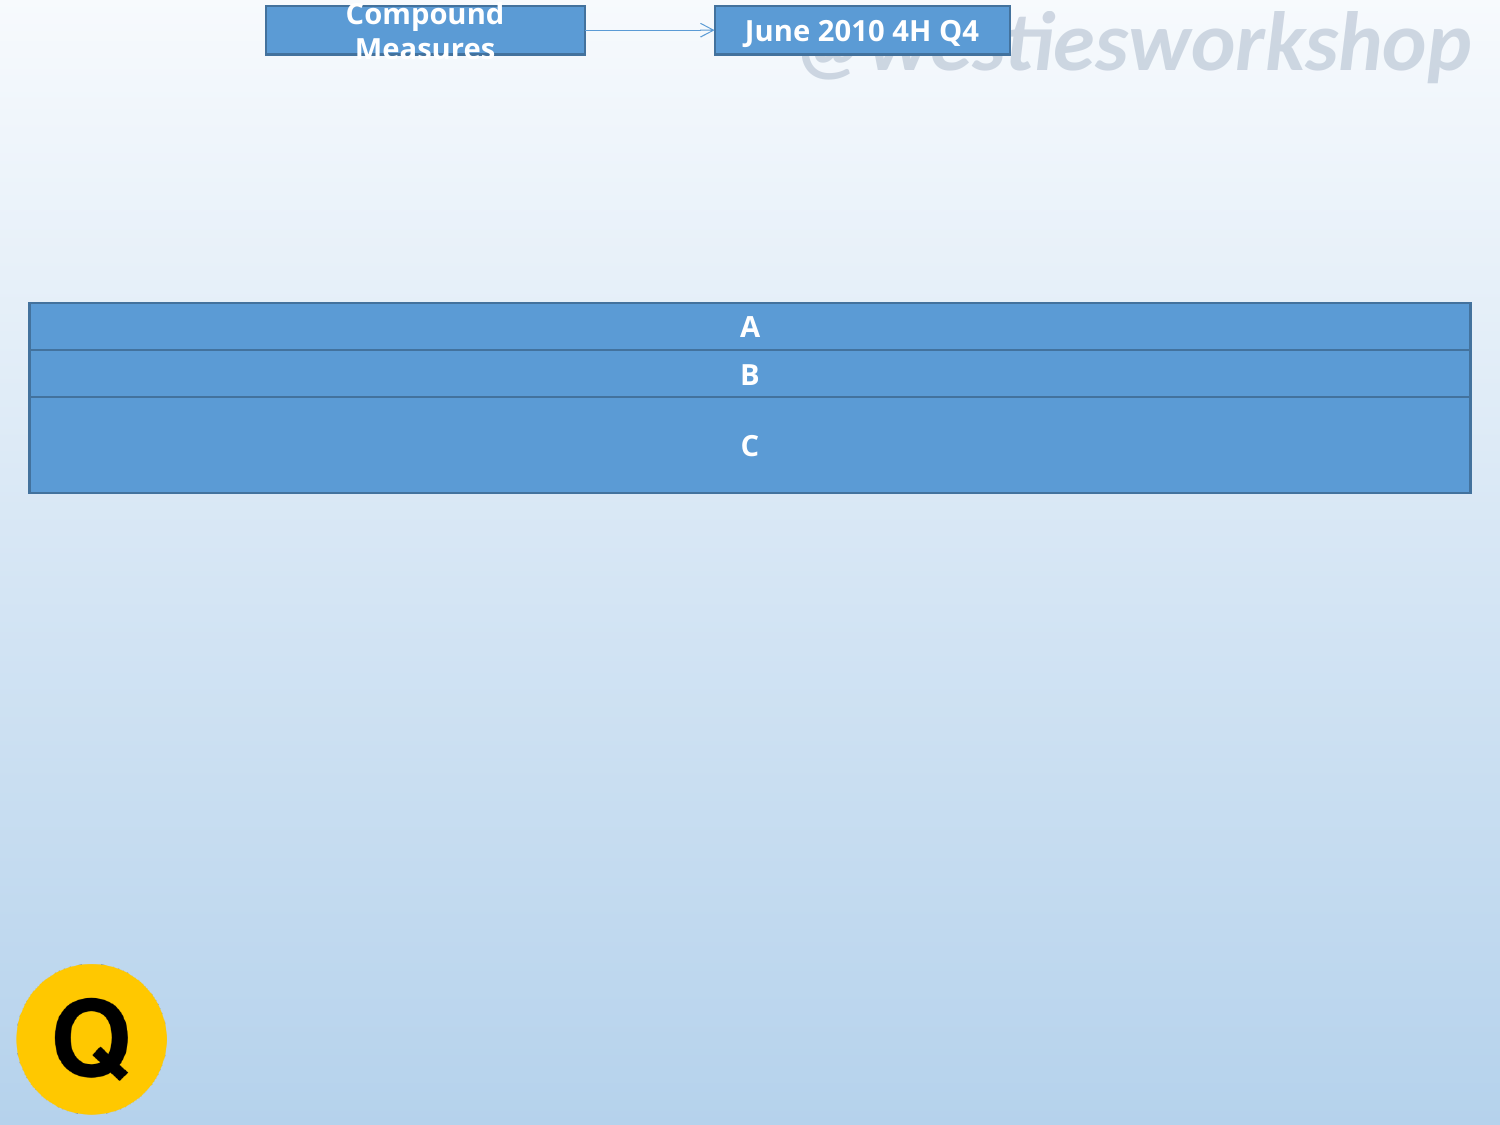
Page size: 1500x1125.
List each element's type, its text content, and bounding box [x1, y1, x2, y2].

picture [29, 302, 1471, 493]
text_box June 2010 4H Q4 [714, 5, 1011, 56]
picture [0, 940, 191, 1125]
text_box Compound Measures [265, 5, 586, 56]
